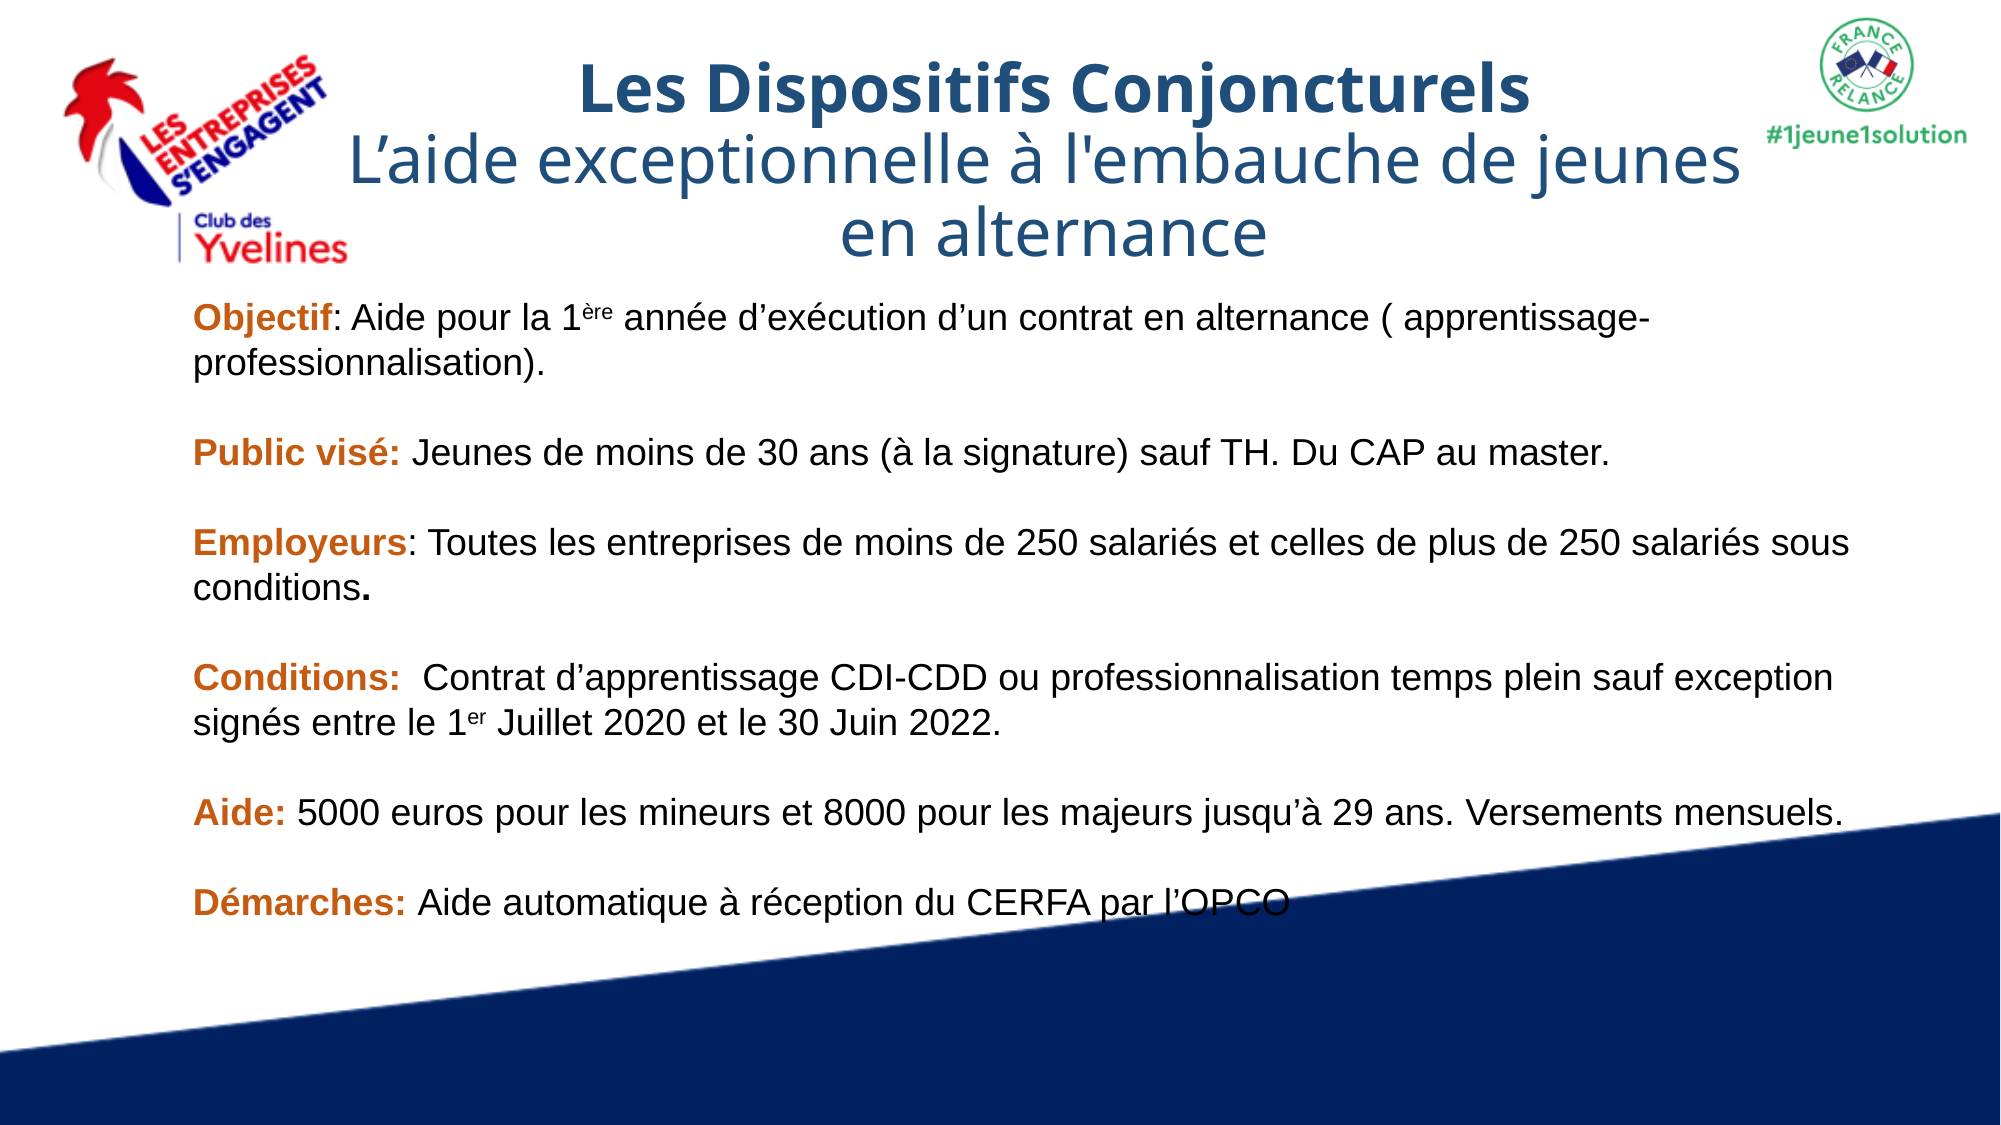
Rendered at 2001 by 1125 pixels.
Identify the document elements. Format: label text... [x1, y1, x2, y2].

picture [0, 0, 2001, 1125]
text_box Objectif: Aide pour la 1ère année d’exécution d’un contrat en alternance ( apprentissage- professionnalisation). Public visé: Jeunes de moins de 30 ans (à la signature) sauf TH. Du CAP au master. Employeurs: Toutes les entreprises de moins de 250 salariés et celles de plus de 250 salariés sous conditions. Conditions: Contrat d’apprentissage CDI-CDD ou professionnalisation temps plein sauf exception signés entre le 1er Juillet 2020 et le 30 Juin 2022. Aide: 5000 euros pour les mineurs et 8000 pour les majeurs jusqu’à 29 ans. Versements mensuels. Démarches: Aide automatique à réception du CERFA par l’OPCO [178, 285, 1874, 931]
text_box Les Dispositifs Conjoncturels L’aide exceptionnelle à l'embauche de jeunes en alternance [235, 47, 1874, 278]
